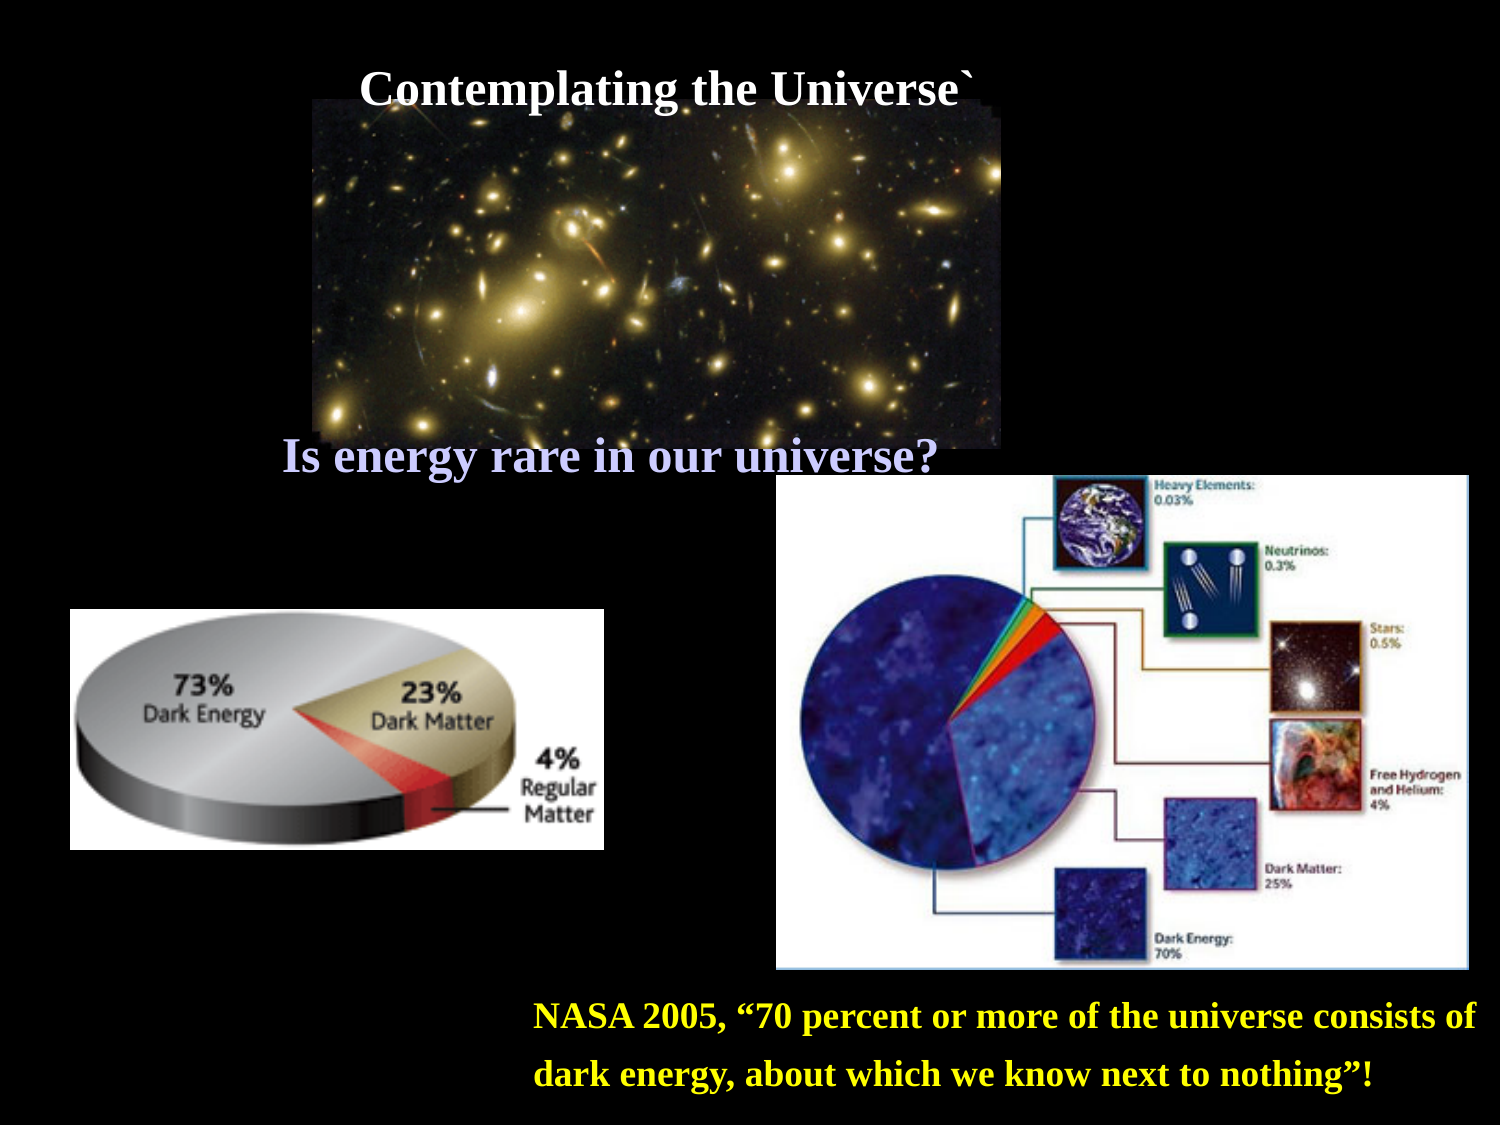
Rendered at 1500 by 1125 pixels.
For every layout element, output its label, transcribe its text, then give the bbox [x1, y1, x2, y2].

picture [312, 99, 1001, 449]
text_box Is energy rare in our universe? [267, 415, 956, 491]
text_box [518, 475, 1500, 1104]
text_box Contemplating the Universe` [344, 48, 992, 98]
picture [69, 609, 518, 850]
